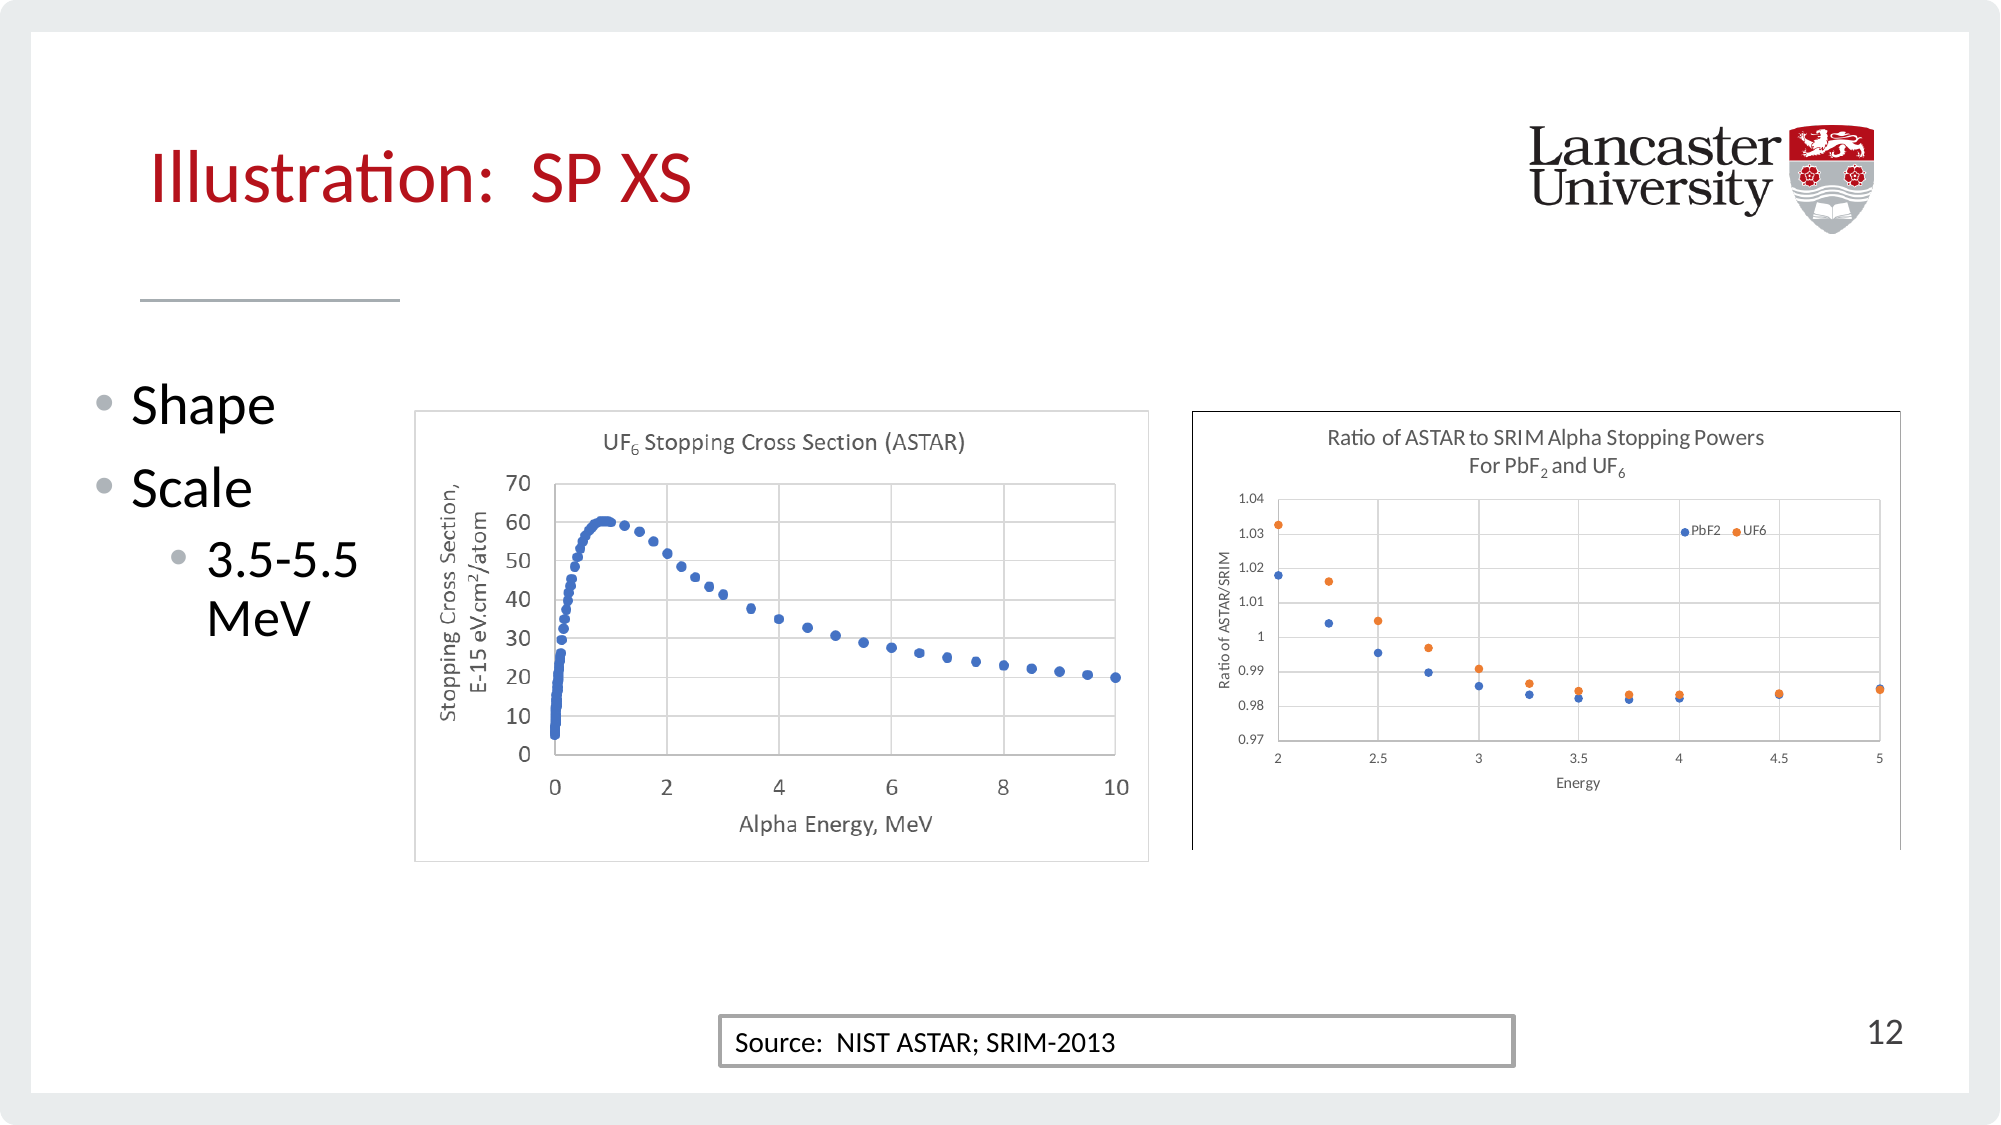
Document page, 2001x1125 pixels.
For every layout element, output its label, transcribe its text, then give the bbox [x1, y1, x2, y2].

list Shape Scale 3.5-5.5 MeV [79, 366, 391, 772]
text_box Source: NIST ASTAR; SRIM-2013 [720, 1016, 1514, 1066]
slide_number 12 [1468, 999, 1919, 1060]
title Illustration: SP XS [134, 85, 1376, 278]
picture [414, 410, 1149, 862]
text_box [1191, 410, 1901, 850]
